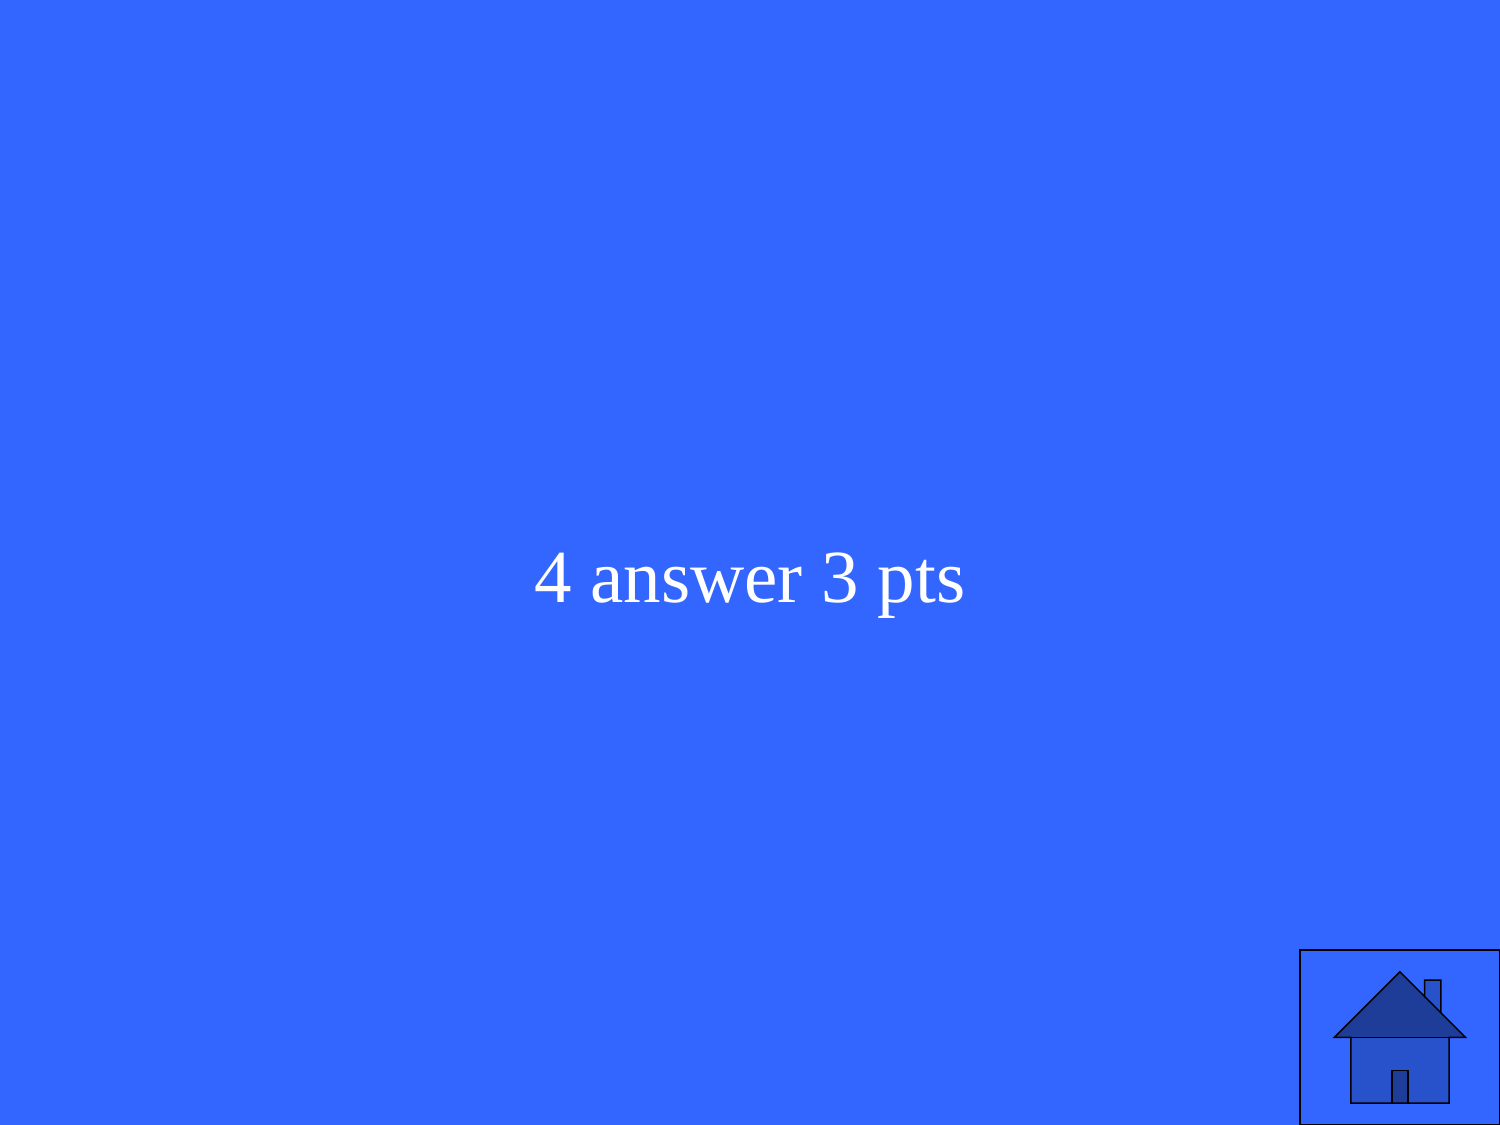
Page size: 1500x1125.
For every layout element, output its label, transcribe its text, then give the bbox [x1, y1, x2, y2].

text_box 4 answer 3 pts [237, 520, 1263, 626]
text_box [1149, 899, 1500, 1125]
text_box [1299, 950, 1500, 1125]
